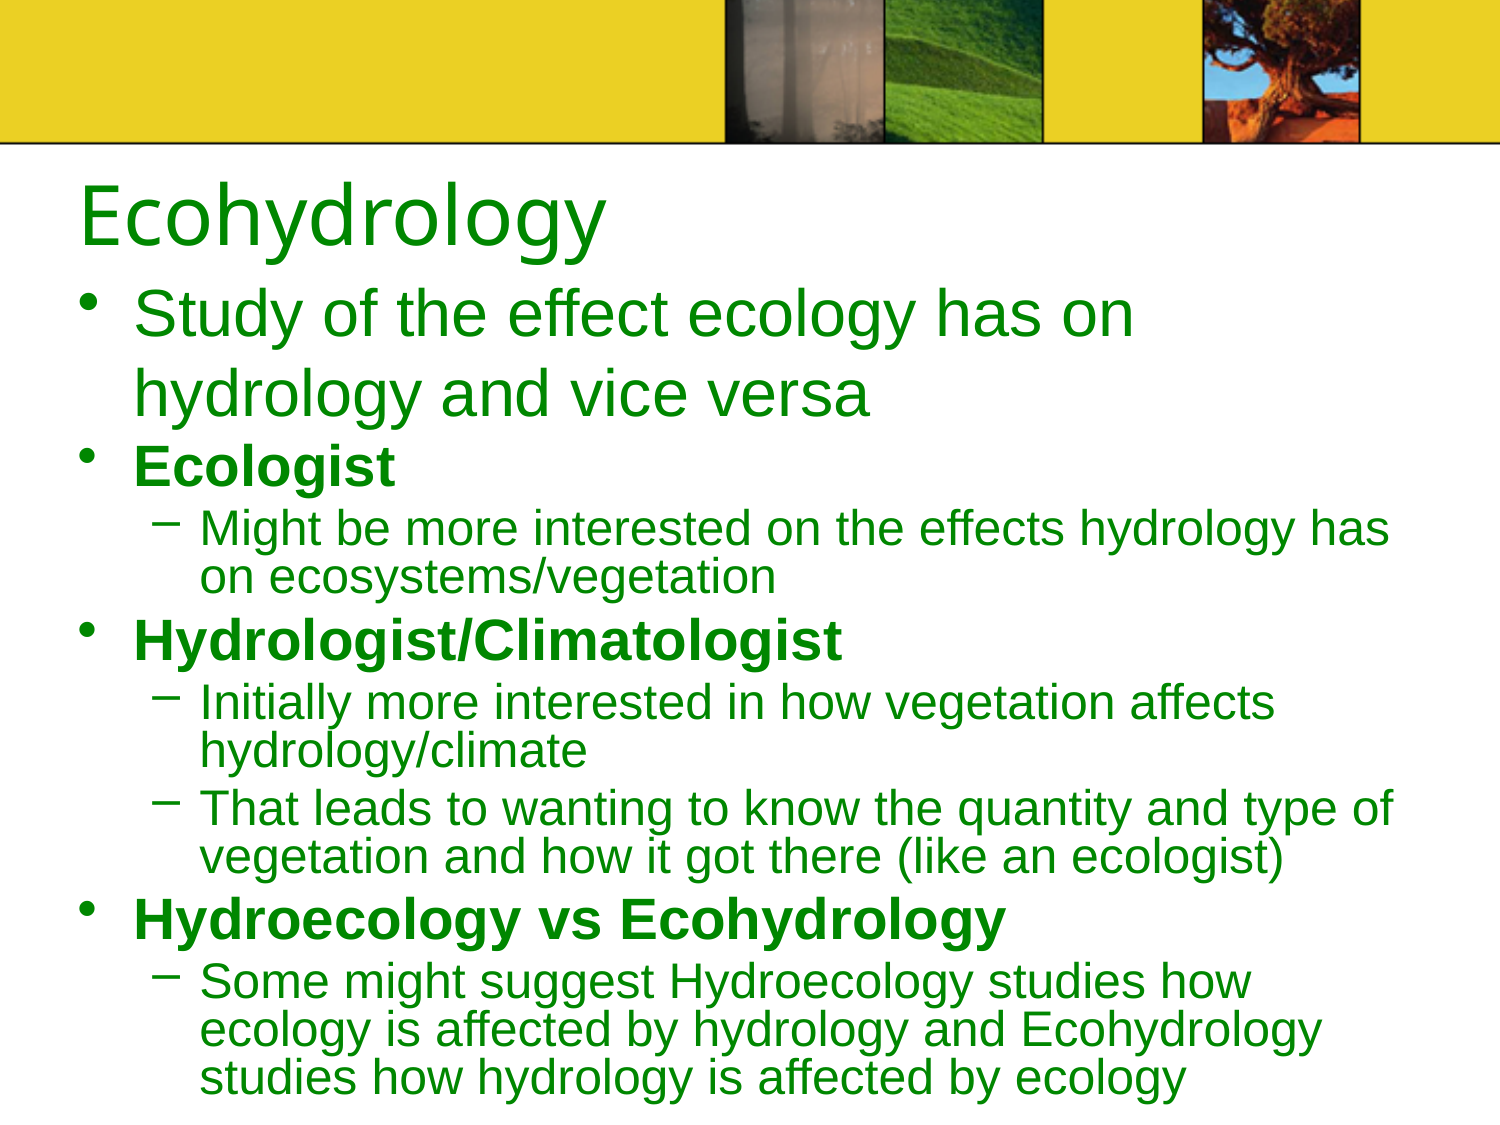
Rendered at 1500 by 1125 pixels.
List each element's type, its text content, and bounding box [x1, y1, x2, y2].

picture [0, 0, 1500, 1125]
list Study of the effect ecology has on hydrology and vice versa Ecologist Might be more interested on the effects hydrology has on ecosystems/vegetation Hydrologist/Climatologist Initially more interested in how vegetation affects hydrology/climate That leads to wanting to know the quantity and type of vegetation and how it got there (like an ecologist) Hydroecology vs Ecohydrology Some might suggest Hydroecology studies how ecology is affected by hydrology and Ecohydrology studies how hydrology is affected by ecology [62, 262, 1438, 1013]
title Ecohydrology [62, 149, 1438, 262]
